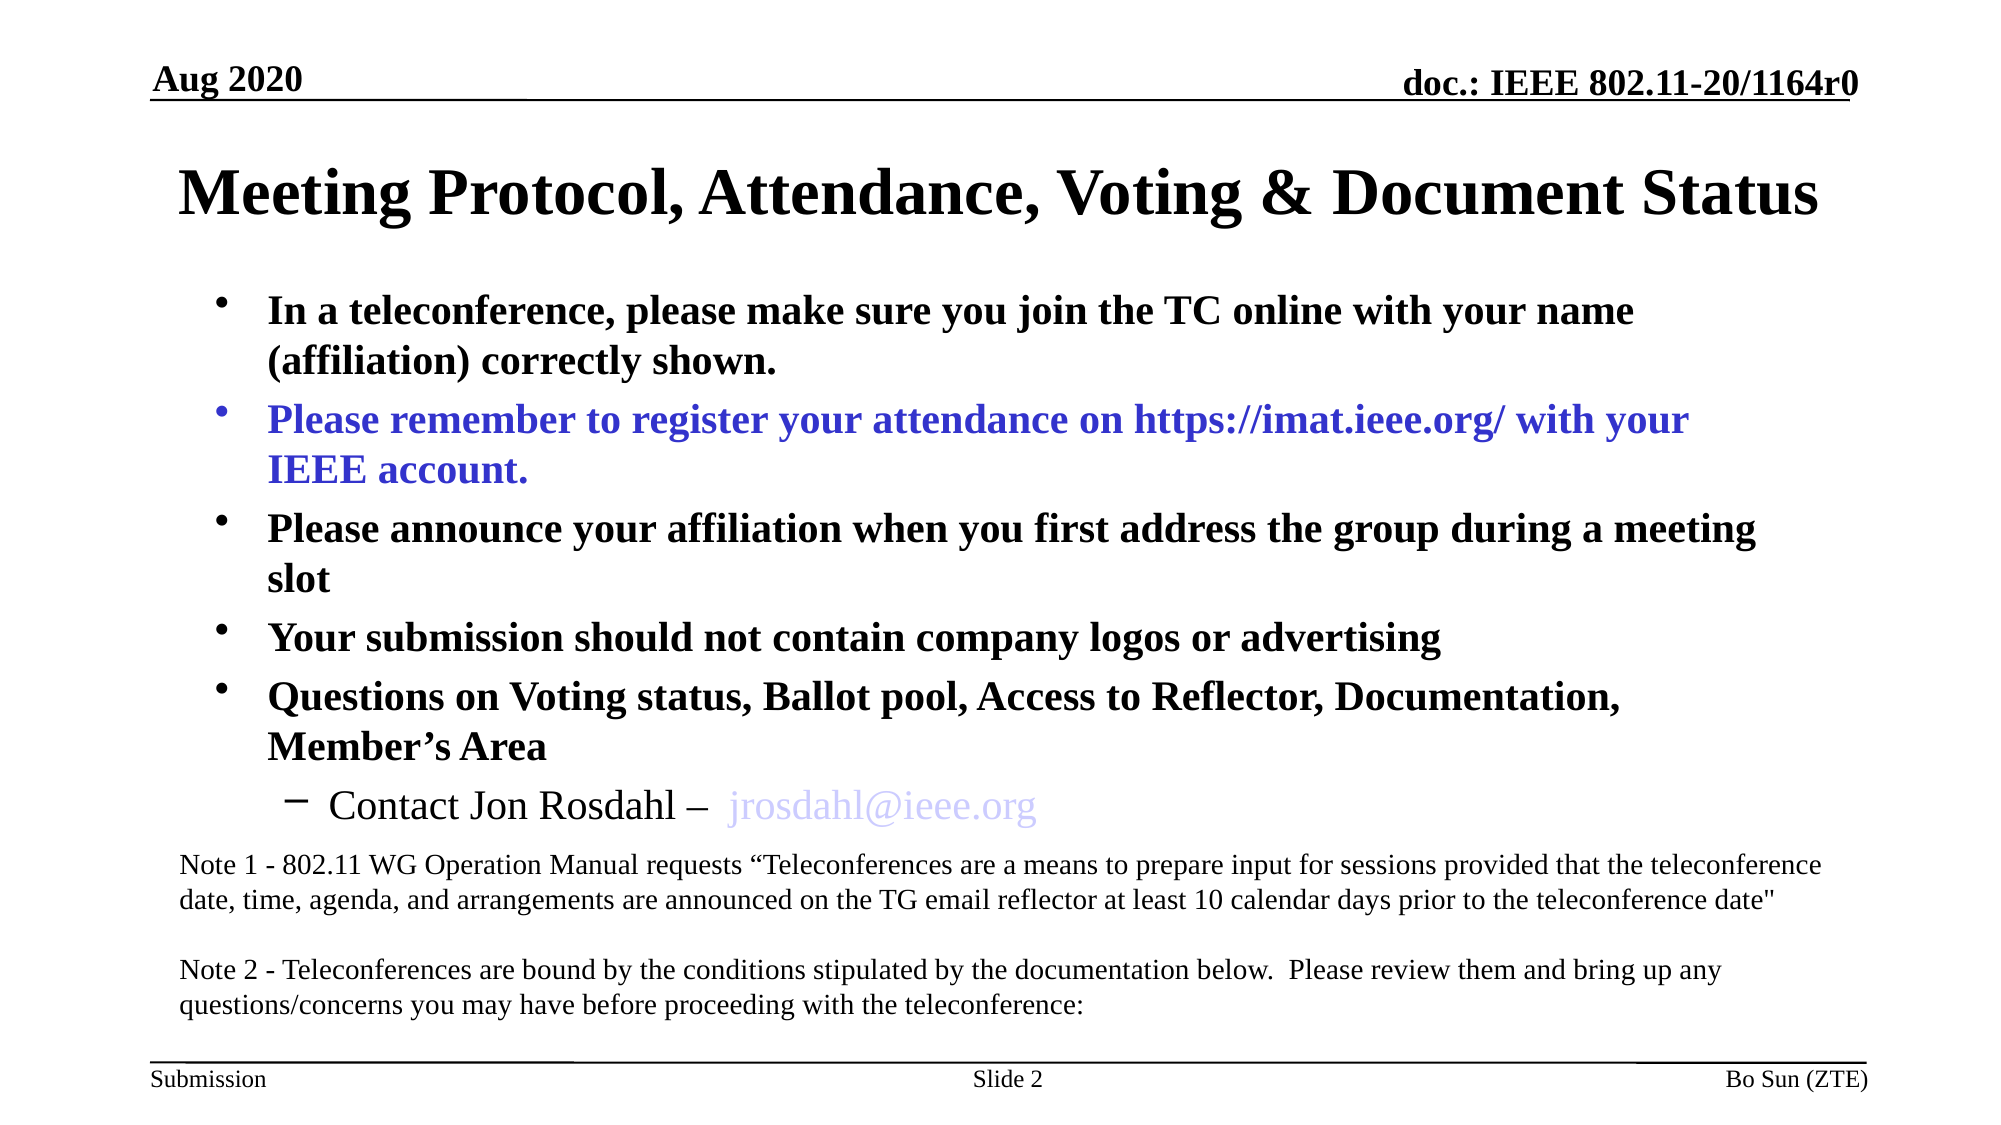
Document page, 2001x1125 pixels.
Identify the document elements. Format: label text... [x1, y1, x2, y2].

text_box Note 1 - 802.11 WG Operation Manual requests “Teleconferences are a means to prepare input for sessions provided that the teleconference date, time, agenda, and arrangements are announced on the TG email reflector at least 10 calendar days prior to the teleconference date" Note 2 - Teleconferences are bound by the conditions stipulated by the documentation below. Please review them and bring up any questions/concerns you may have before proceeding with the teleconference: [164, 837, 1852, 1028]
title Meeting Protocol, Attendance, Voting & Document Status [149, 99, 1850, 276]
text_box In a teleconference, please make sure you join the TC online with your name (affiliation) correctly shown. Please remember to register your attendance on https://imat.ieee.org/ with your IEEE account. Please announce your affiliation when you first address the group during a meeting slot Your submission should not contain company logos or advertising Questions on Voting status, Ballot pool, Access to Reflector, Documentation, Member’s Area Contact Jon Rosdahl – jrosdahl@ieee.org [200, 274, 1813, 837]
slide_number Slide [949, 1061, 1067, 1123]
footer Bo Sun (ZTE) [1171, 1061, 1869, 1093]
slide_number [152, 54, 563, 100]
